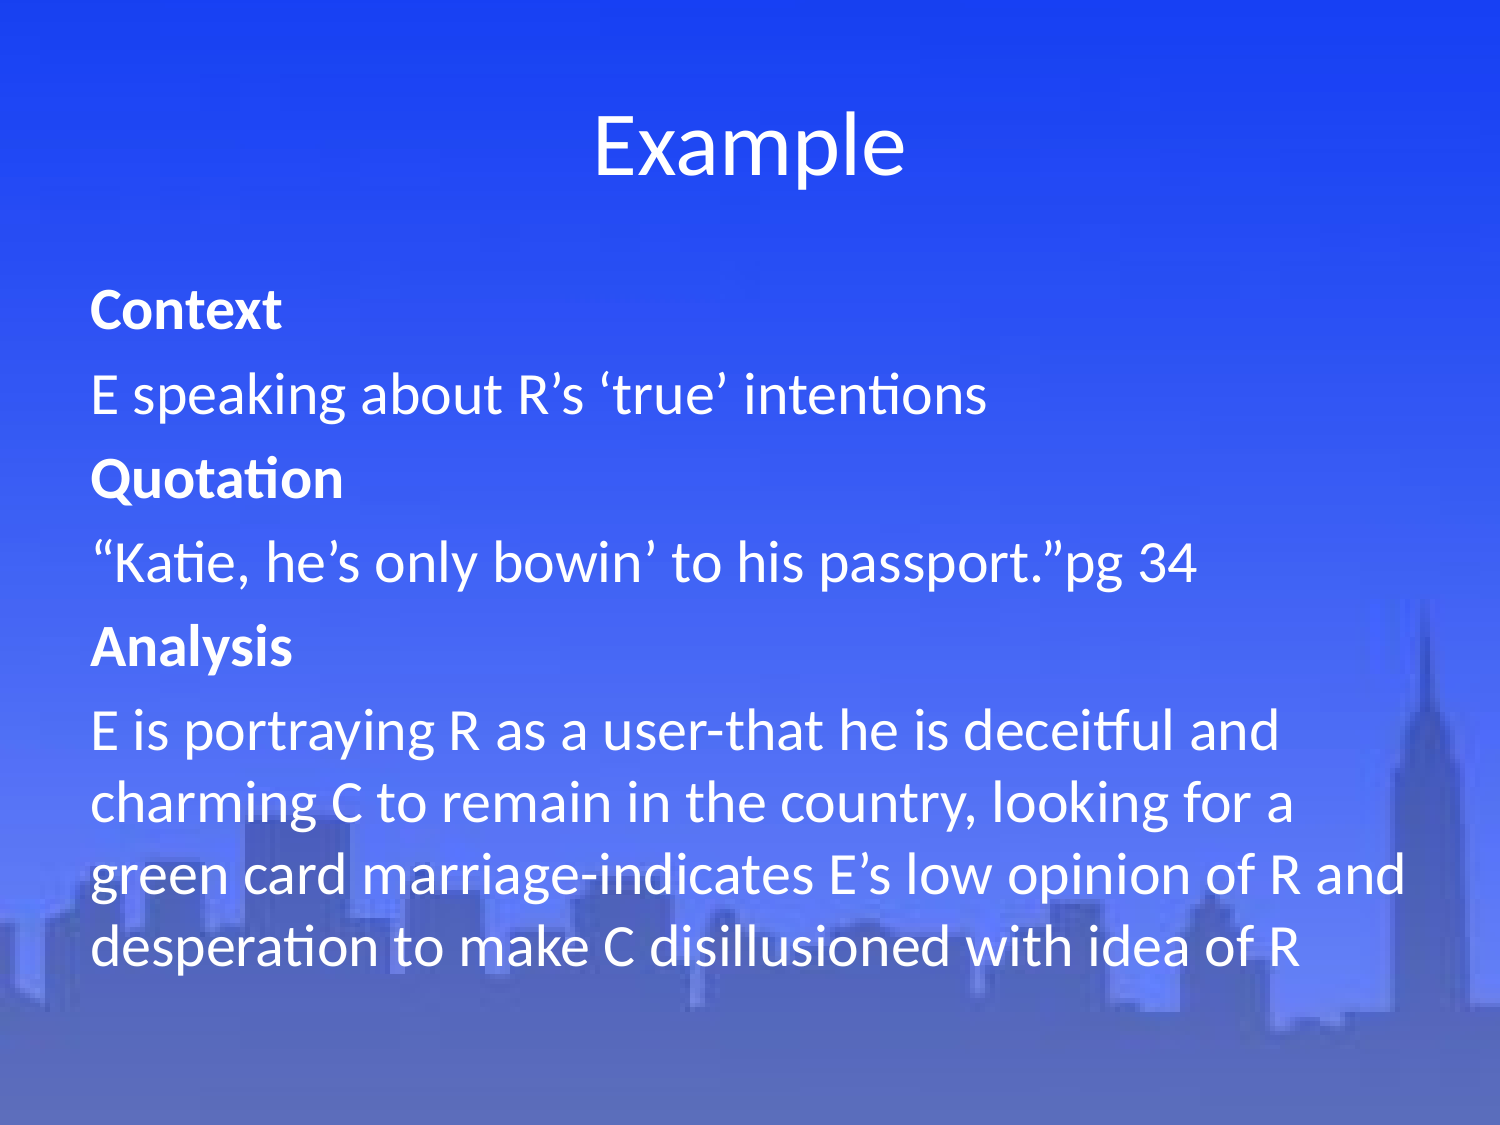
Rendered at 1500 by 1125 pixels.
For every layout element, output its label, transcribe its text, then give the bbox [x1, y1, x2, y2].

title Example [75, 45, 1425, 233]
picture [0, 0, 1500, 1125]
list Context E speaking about R’s ‘true’ intentions Quotation “Katie, he’s only bowin’ to his passport.”pg 34 Analysis E is portraying R as a user-that he is deceitful and charming C to remain in the country, looking for a green card marriage-indicates E’s low opinion of R and desperation to make C disillusioned with idea of R [75, 262, 1425, 1005]
